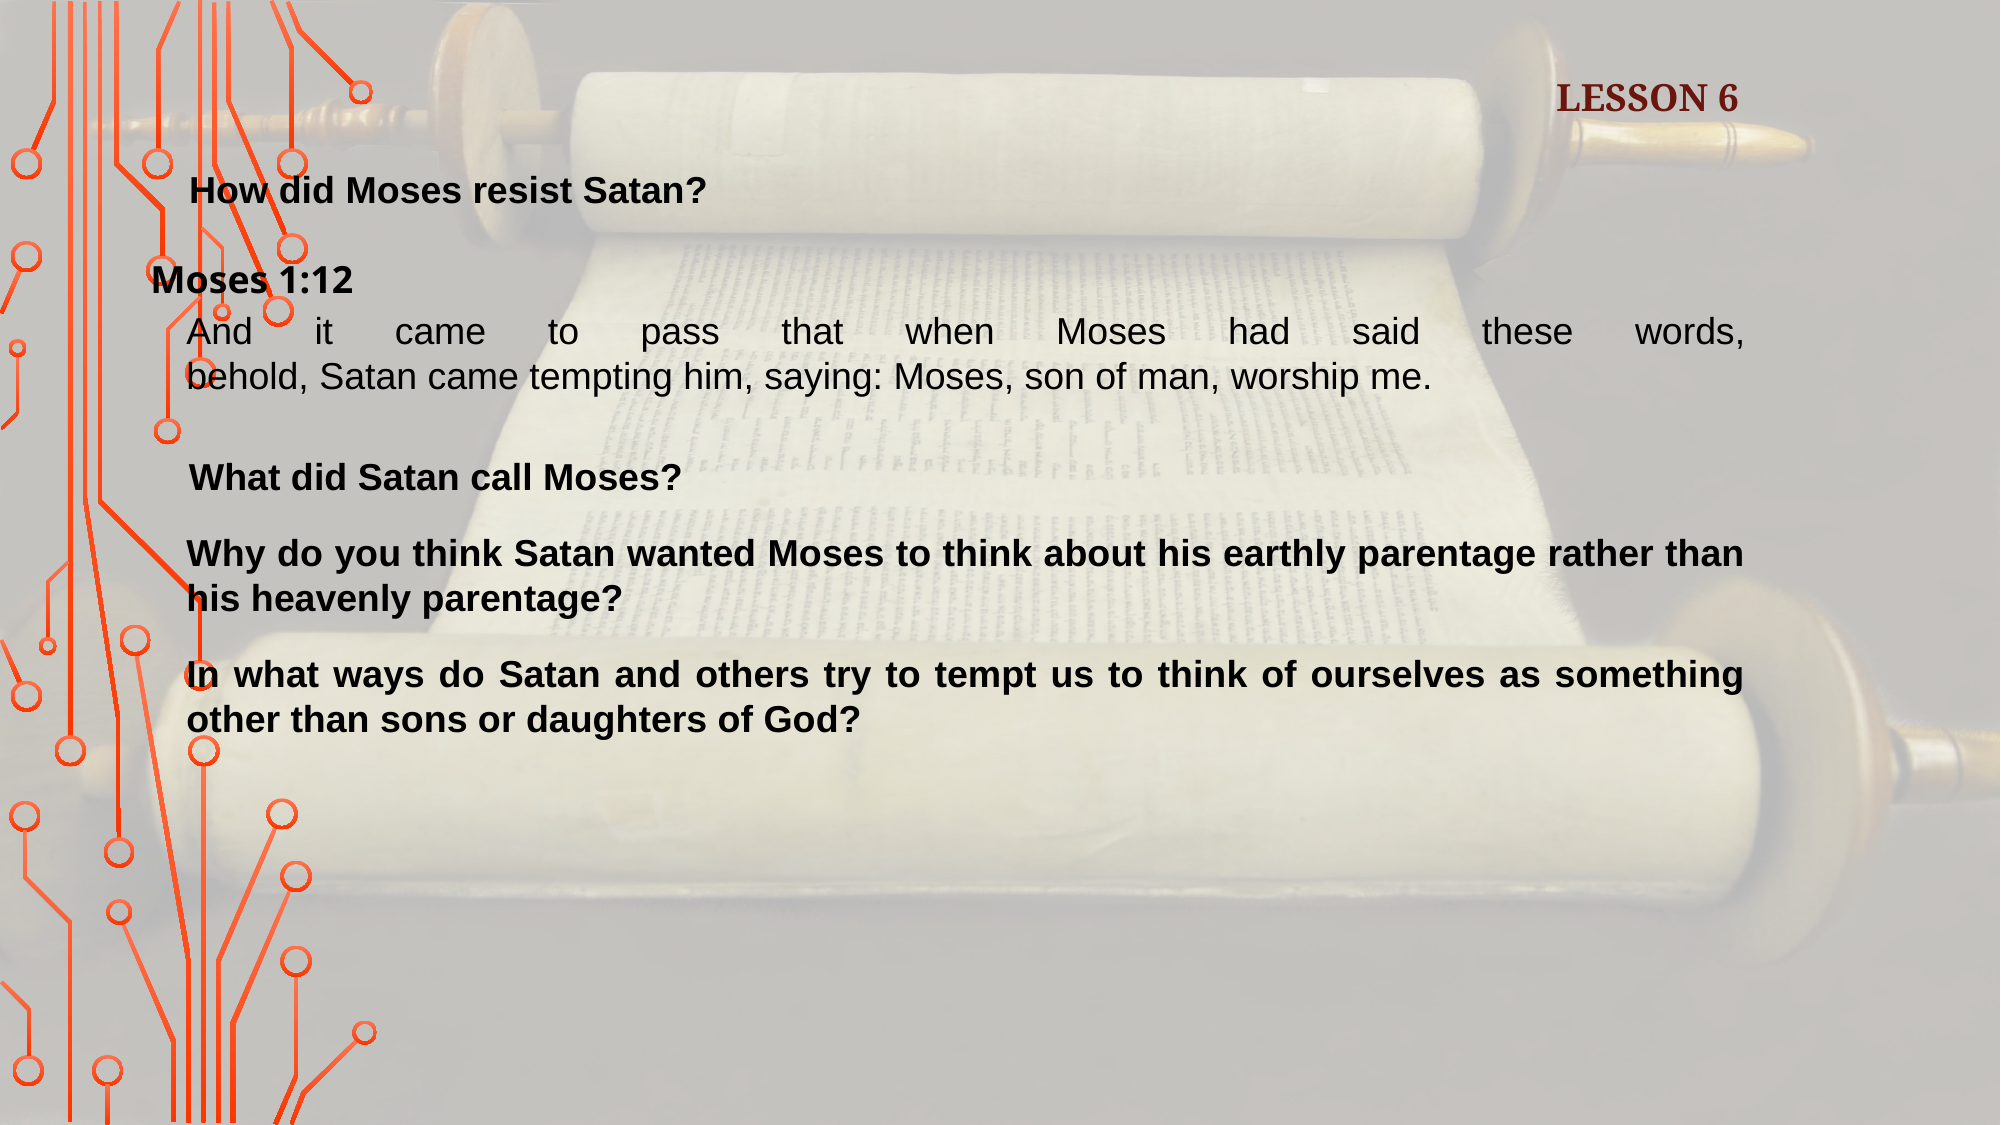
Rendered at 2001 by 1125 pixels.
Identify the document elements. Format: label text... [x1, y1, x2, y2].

text_box Why do you think Satan wanted Moses to think about his earthly parentage rather than his heavenly parentage? [171, 521, 1761, 627]
text_box Moses 1:12 [135, 248, 466, 309]
text_box How did Moses resist Satan? [174, 158, 724, 219]
text_box In what ways do Satan and others try to tempt us to think of ourselves as something other than sons or daughters of God? [171, 642, 1761, 747]
text_box What did Satan call Moses? [174, 445, 699, 506]
text_box And it came to pass that when Moses had said these words, behold, Satan came tempting him, saying: Moses, son of man, worship me. [171, 299, 1761, 405]
text_box LESSON 6 [1541, 66, 1850, 190]
